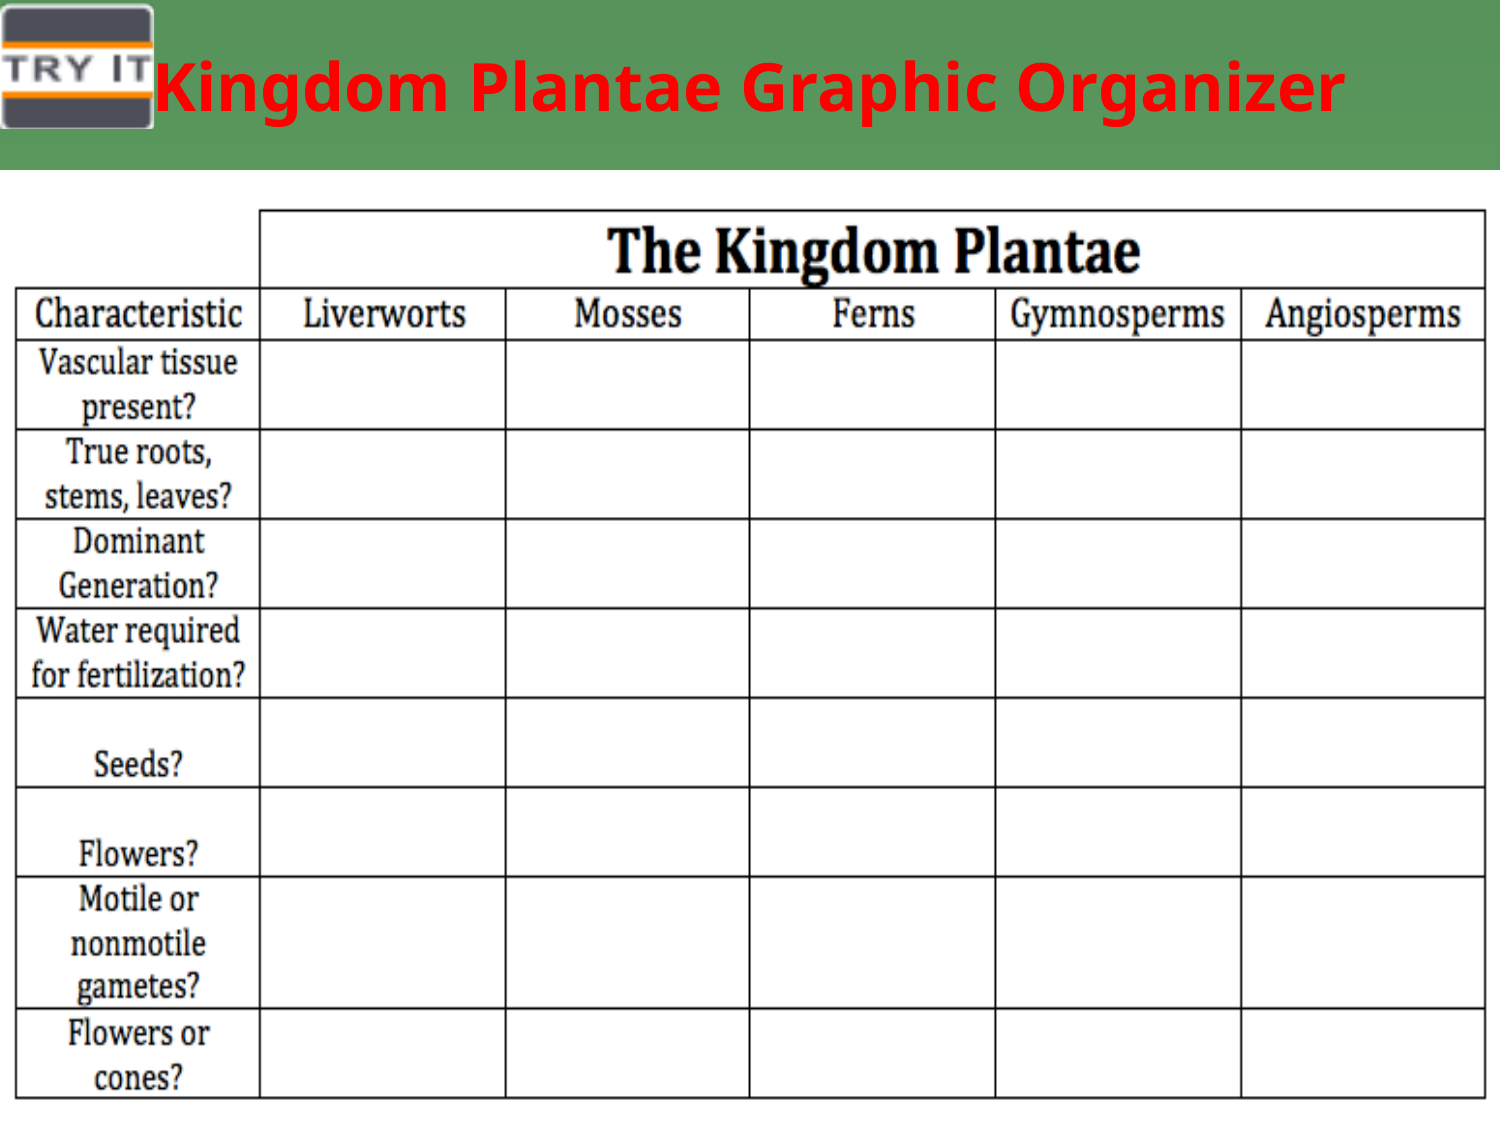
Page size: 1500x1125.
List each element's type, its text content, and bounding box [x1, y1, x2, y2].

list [0, 170, 1500, 1125]
title Kingdom Plantae Graphic Organizer [159, 45, 1426, 126]
picture [0, 3, 155, 129]
